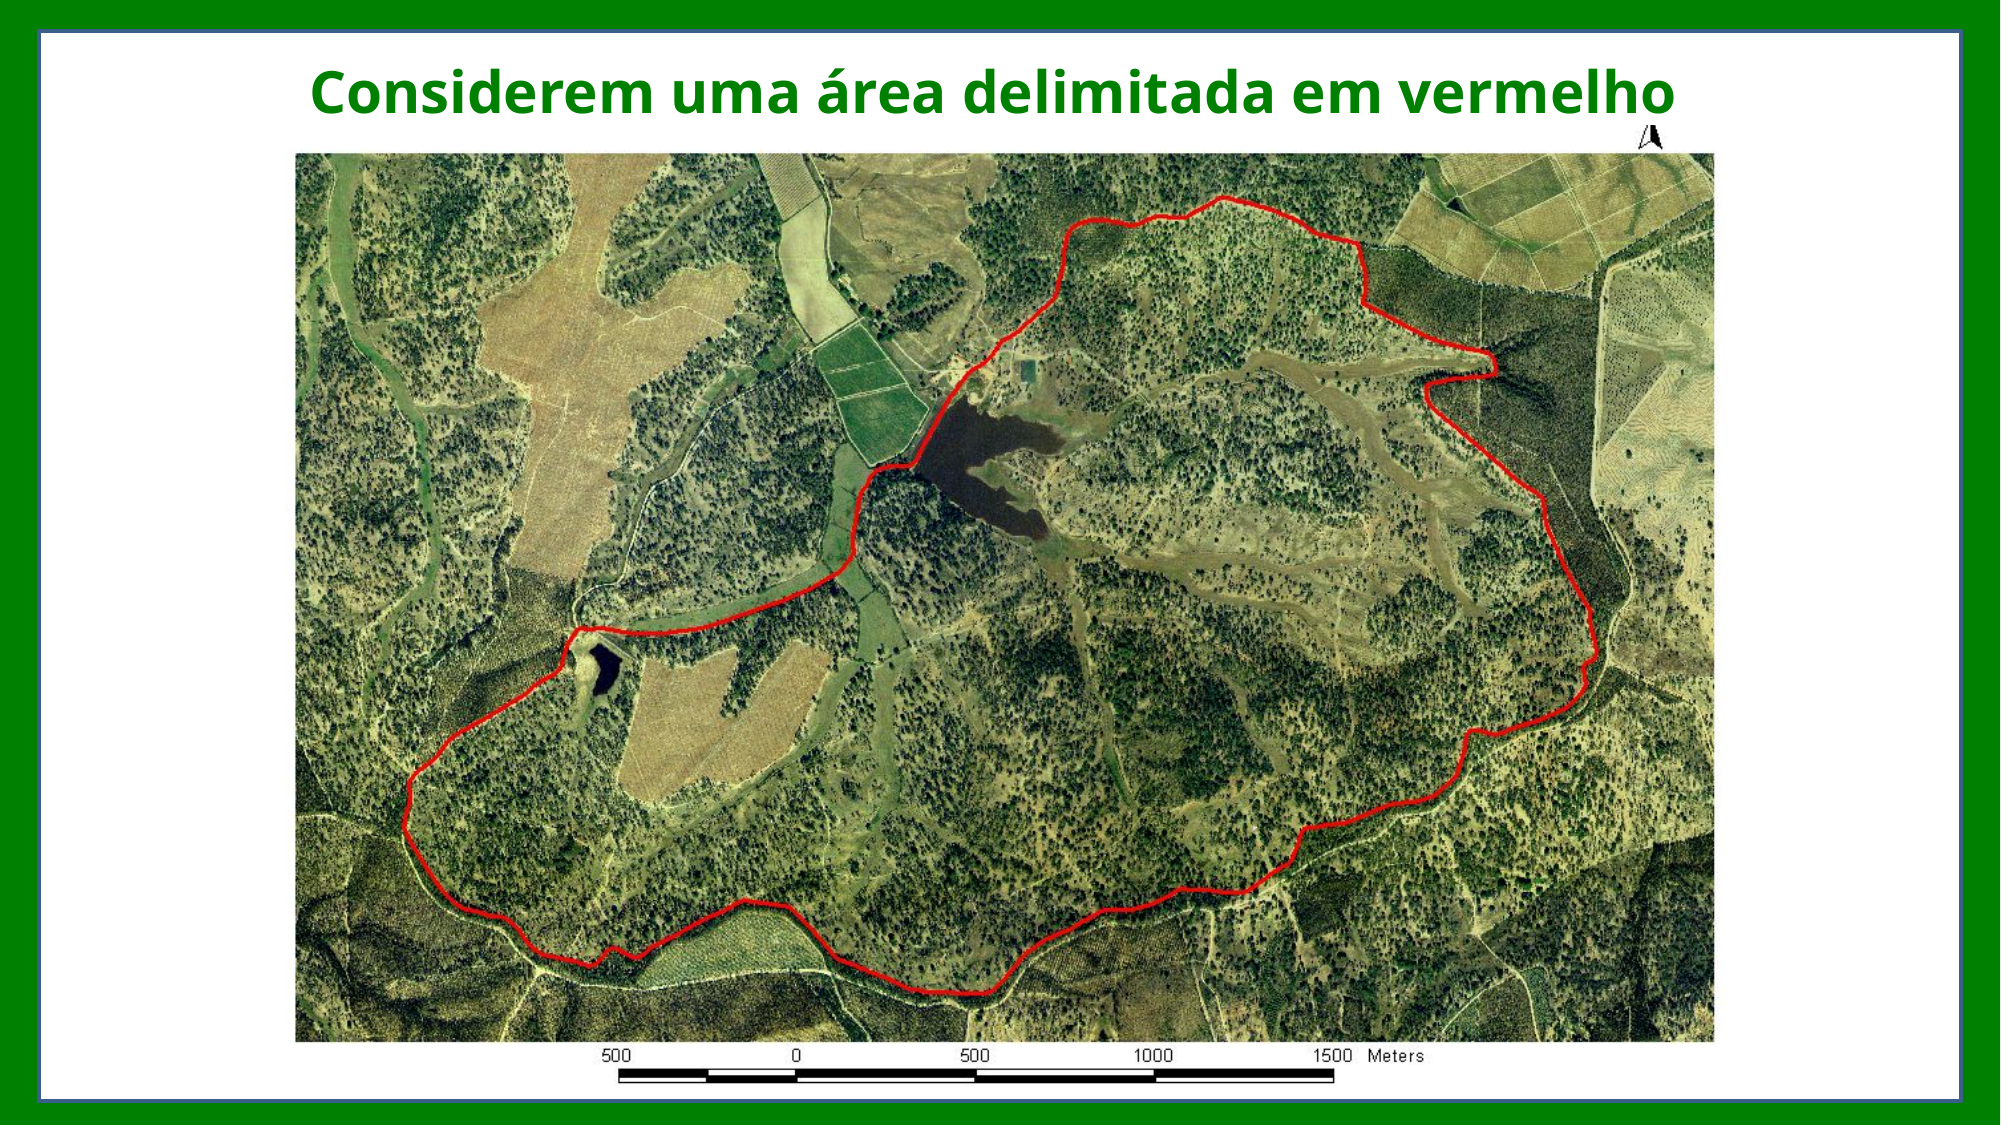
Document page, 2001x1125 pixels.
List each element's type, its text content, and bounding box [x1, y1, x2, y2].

picture [285, 87, 1726, 1091]
text_box Considerem uma área delimitada em vermelho [285, 54, 1700, 86]
